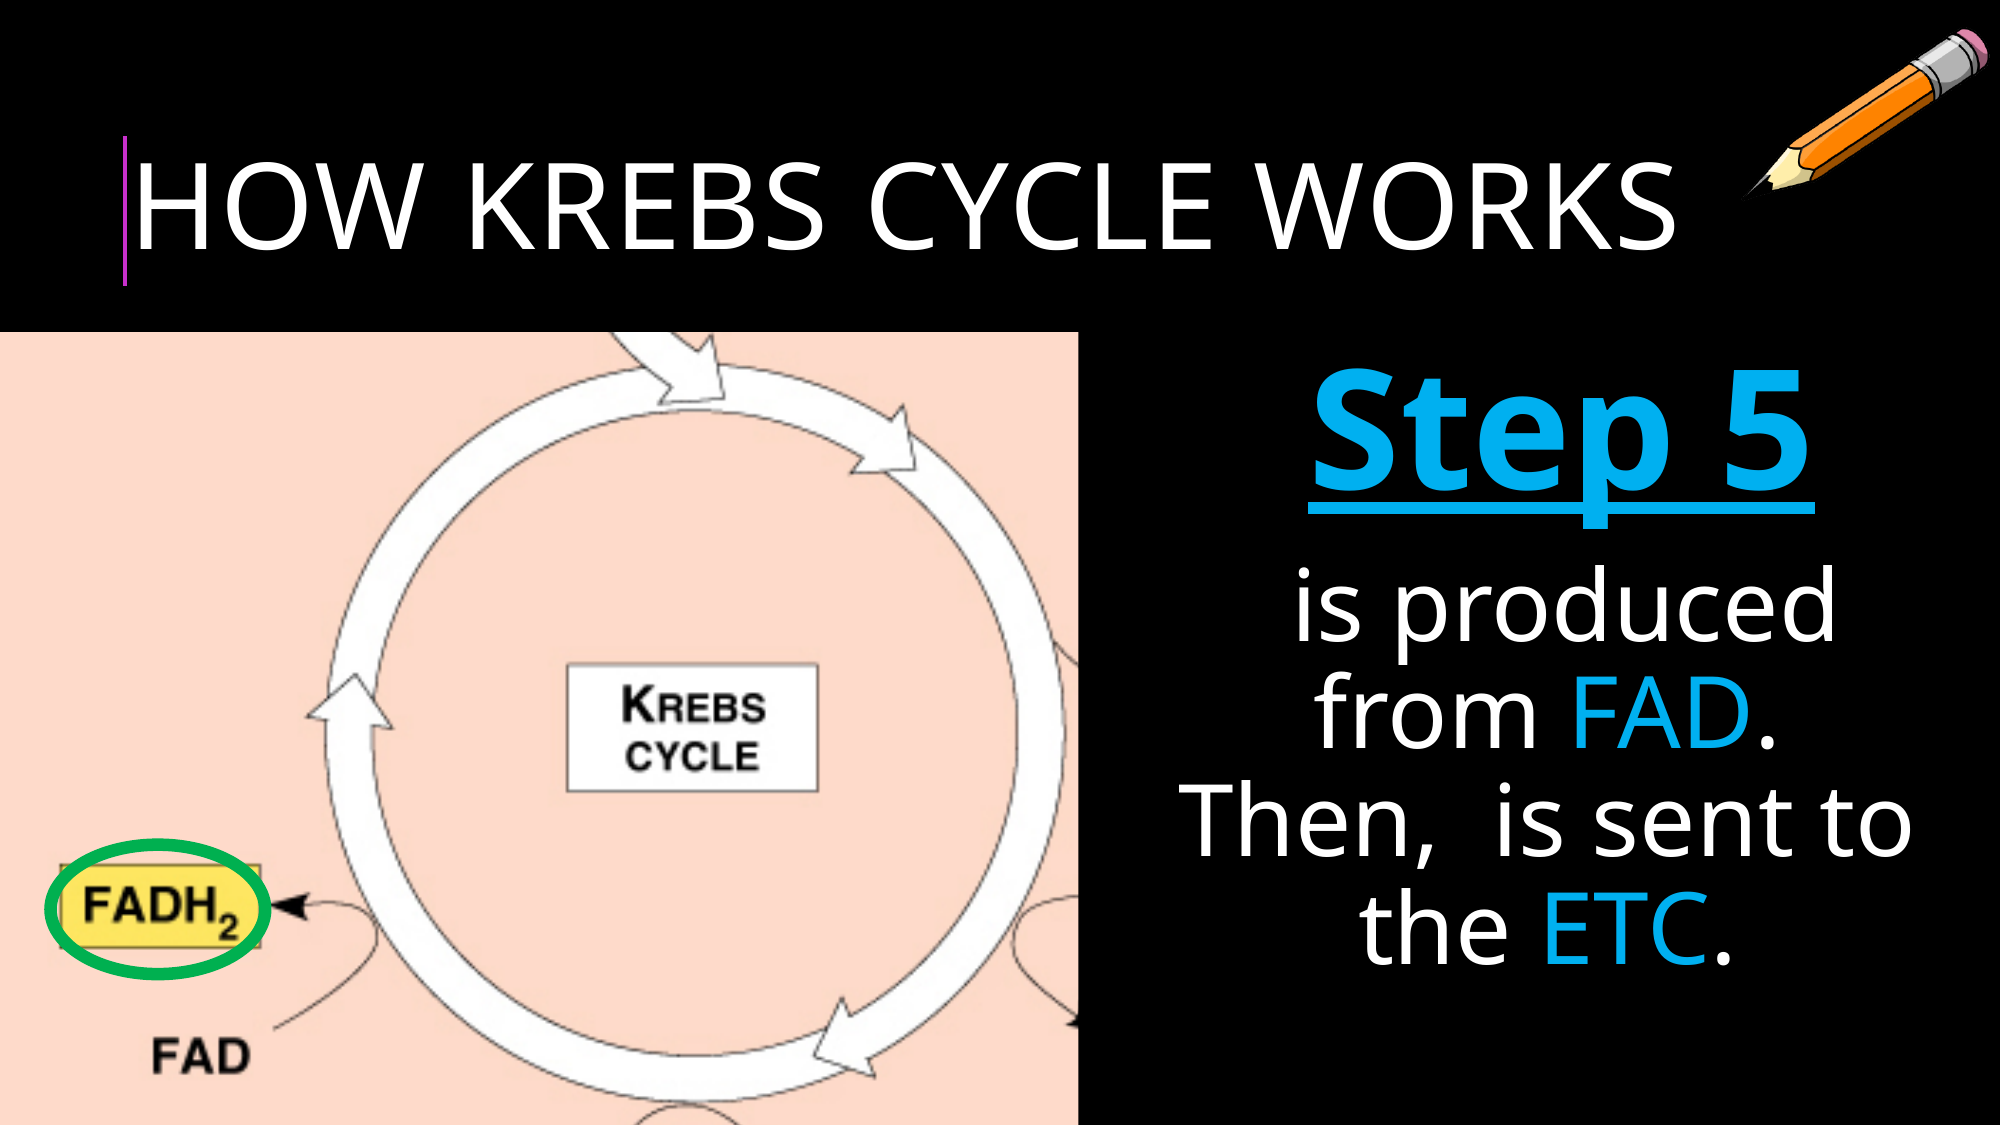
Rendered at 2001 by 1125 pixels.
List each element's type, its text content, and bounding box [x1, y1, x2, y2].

picture [0, 332, 1079, 1125]
picture [1729, 12, 2000, 216]
title How Krebs cycle WORKS [114, 92, 1709, 339]
